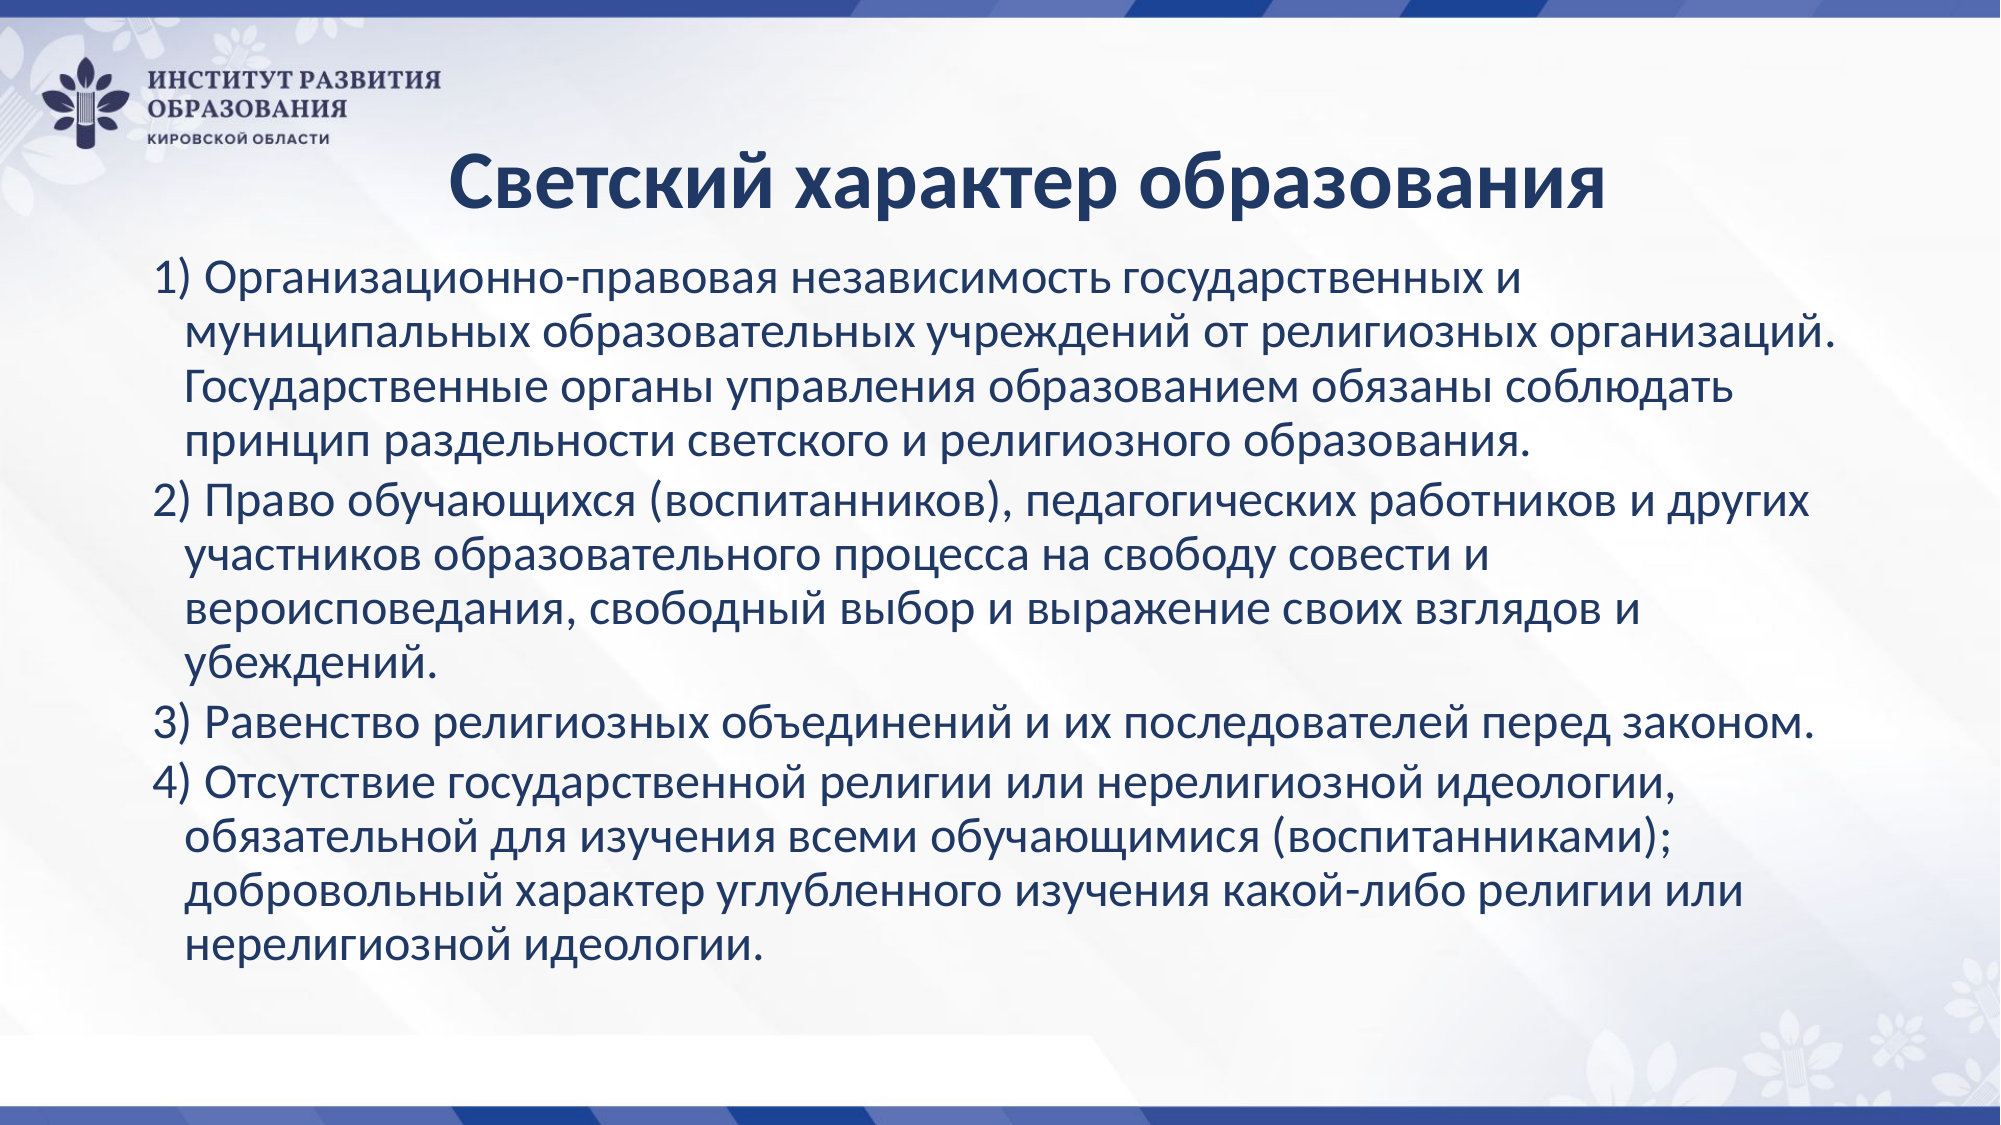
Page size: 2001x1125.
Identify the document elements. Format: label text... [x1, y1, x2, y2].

picture [0, 0, 2000, 1125]
list 1) Организационно-правовая независимость государственных и муниципальных образовательных учреждений от религиозных организаций. Государственные органы управления образованием обязаны соблюдать принцип раздельности светского и религиозного образования. 2) Право обучающихся (воспитанников), педагогических работников и других участников образовательного процесса на свободу совести и вероисповедания, свободный выбор и выражение своих взглядов и убеждений. 3) Равенство религиозных объединений и их последователей перед законом. 4) Отсутствие государственной религии или нерелигиозной идеологии, обязательной для изучения всеми обучающимися (воспитанниками); добровольный характер углубленного изучения какой-либо религии или нерелигиозной идеологии. [137, 243, 1863, 1125]
title Светский характер образования [176, 113, 1902, 250]
